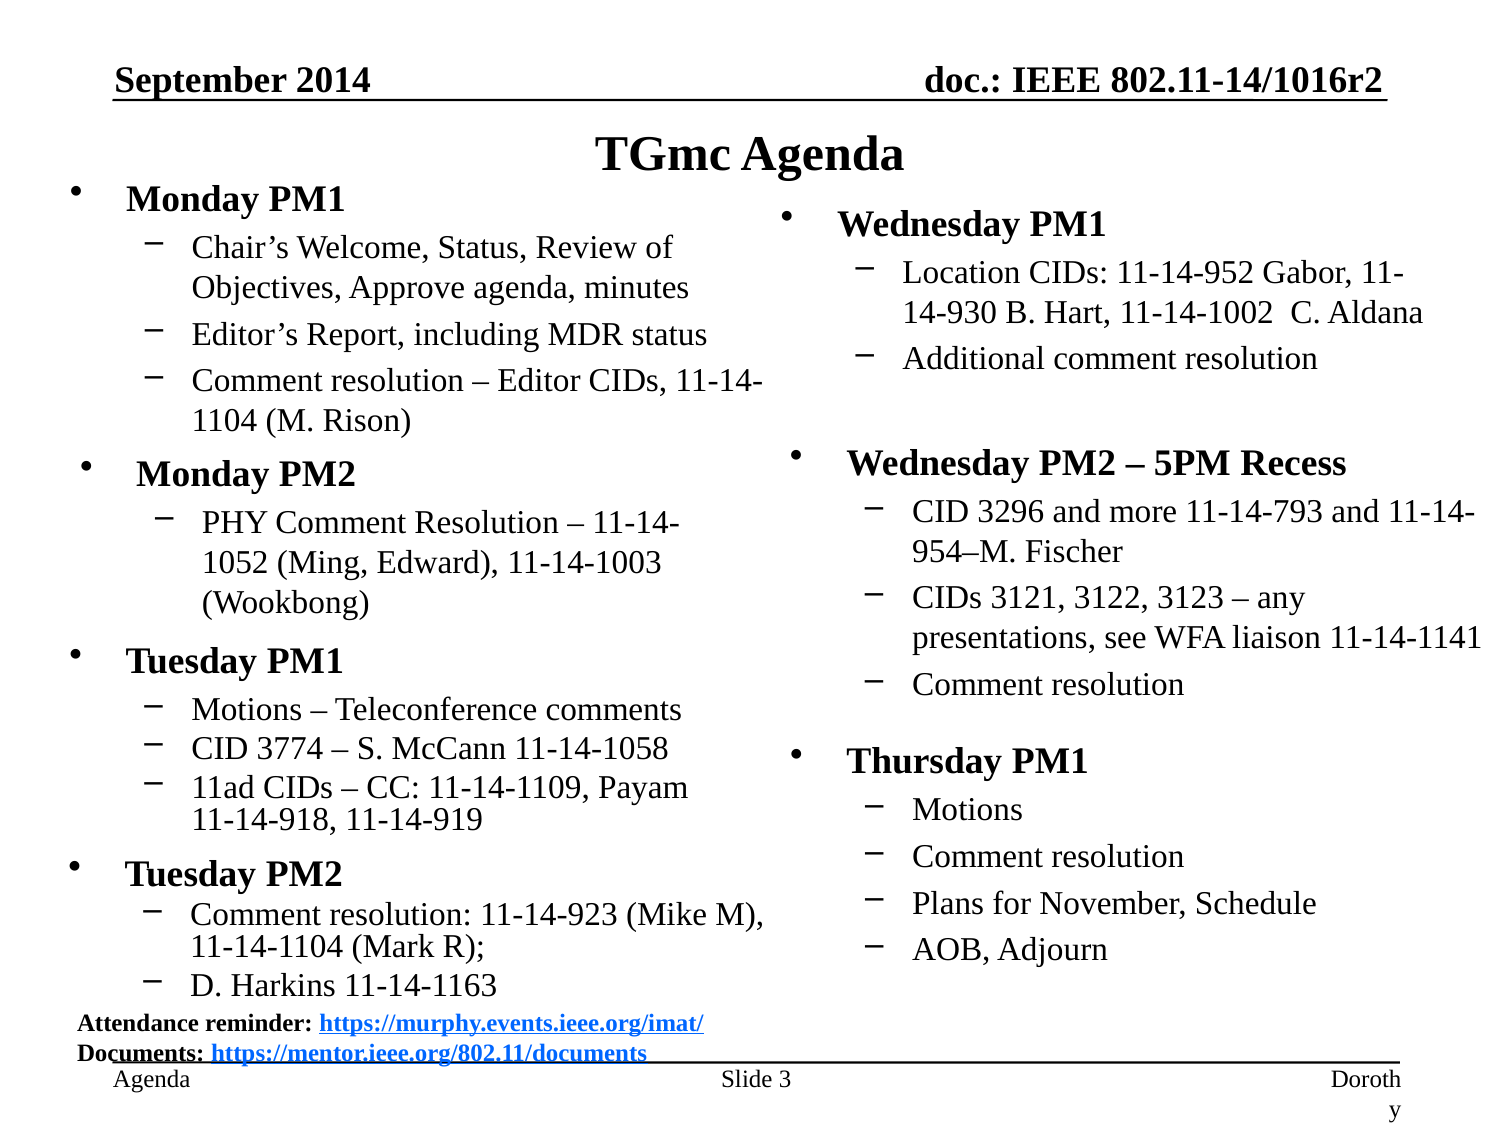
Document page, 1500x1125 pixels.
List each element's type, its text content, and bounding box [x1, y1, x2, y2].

text_box Attendance reminder: https://murphy.events.ieee.org/imat/ Documents: https://mentor.ieee.org/802.11/documents [62, 1010, 1425, 1074]
footer Dorothy Stanley, Aruba Networks [1325, 1074, 1402, 1093]
text_box Thursday PM1 Motions Comment resolution Plans for November, Schedule AOB, Adjourn [775, 737, 1500, 1038]
text_box Wednesday PM1 Location CIDs: 11-14-952 Gabor, 11-14-930 B. Hart, 11-14-1002 C. Aldana Additional comment resolution [765, 199, 1455, 413]
title TGmc Agenda [112, 112, 1388, 188]
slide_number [114, 54, 425, 100]
text_box Monday PM1 Chair’s Welcome, Status, Review of Objectives, Approve agenda, minutes Editor’s Report, including MDR status Comment resolution – Editor CIDs, 11-14-1104 (M. Rison) [54, 174, 800, 506]
text_box Tuesday PM2 Comment resolution: 11-14-923 (Mike M), 11-14-1104 (Mark R); D. Harkins 11-14-1163 [53, 849, 775, 1010]
text_box Tuesday PM1 Motions – Teleconference comments CID 3774 – S. McCann 11-14-1058 11ad CIDs – CC: 11-14-1109, Payam 11-14-918, 11-14-919 [54, 637, 750, 891]
slide_number Slide 3 [712, 1074, 800, 1093]
text_box Wednesday PM2 – 5PM Recess CID 3296 and more 11-14-793 and 11-14-954–M. Fischer CIDs 3121, 3122, 3123 – any presentations, see WFA liaison 11-14-1141 Comment resolution [774, 439, 1500, 664]
text_box Monday PM2 PHY Comment Resolution – 11-14-1052 (Ming, Edward), 11-14-1003 (Wookbong) [65, 450, 761, 674]
